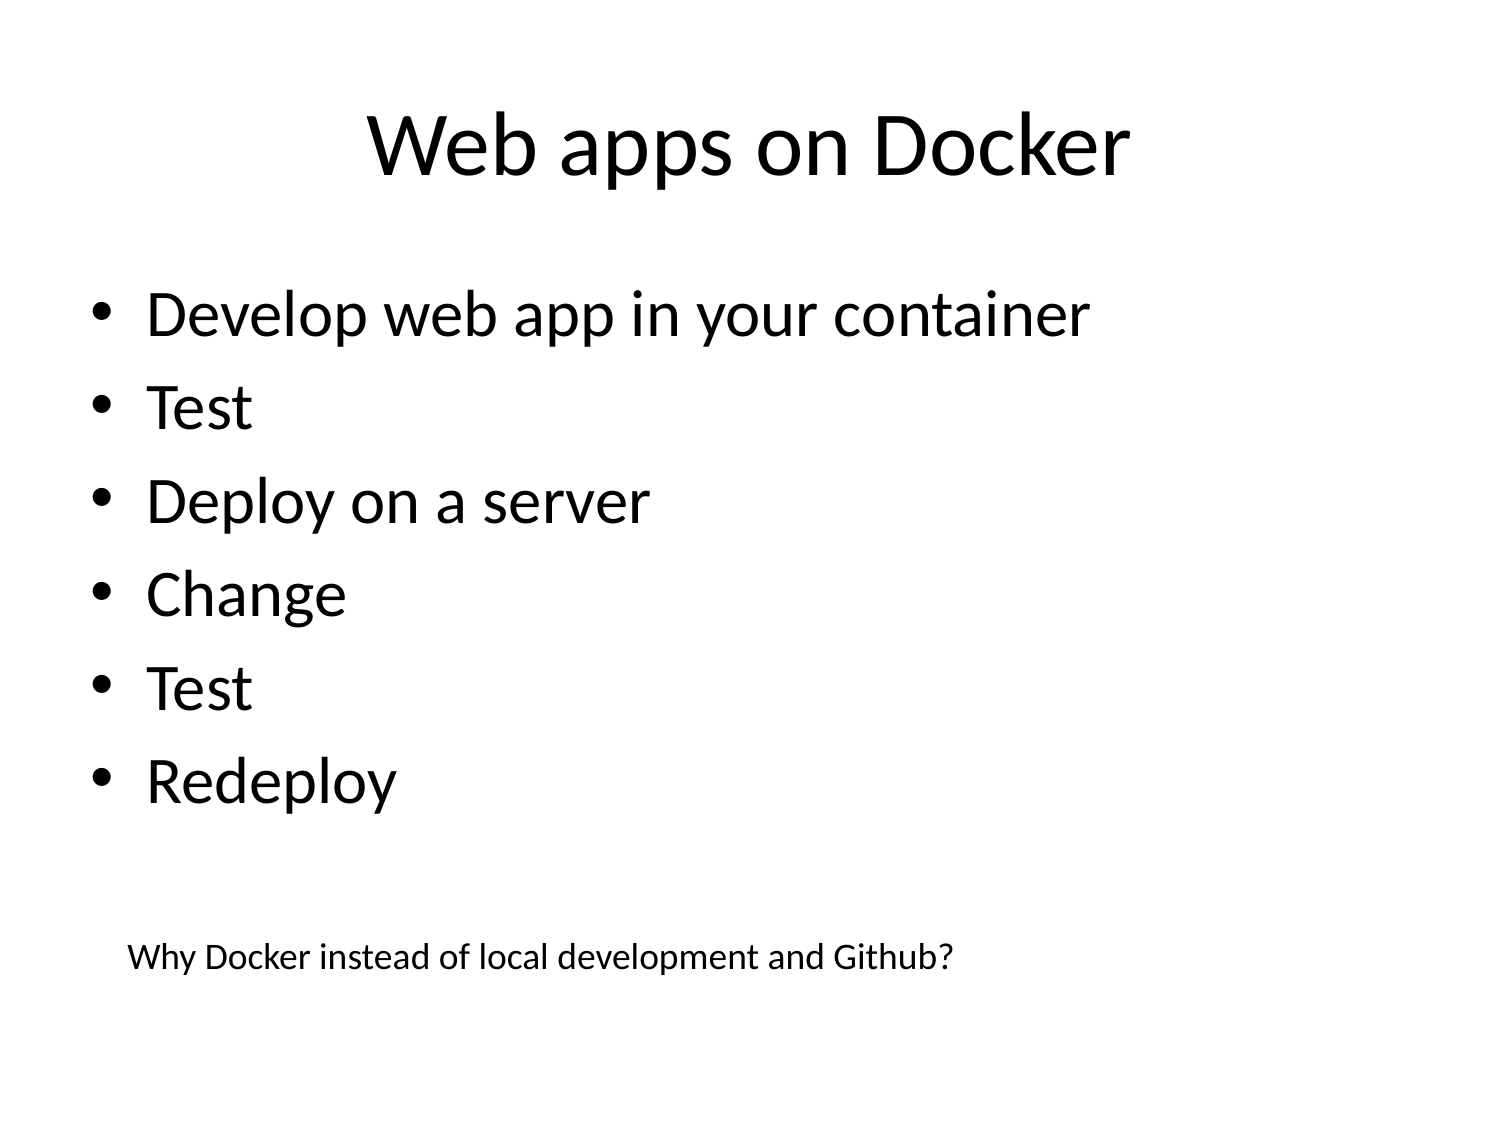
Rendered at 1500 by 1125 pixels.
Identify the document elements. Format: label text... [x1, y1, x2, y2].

title Web apps on Docker [75, 45, 1425, 233]
text_box Why Docker instead of local development and Github? [112, 924, 1363, 985]
list Develop web app in your container Test Deploy on a server Change Test Redeploy [75, 262, 1425, 1005]
